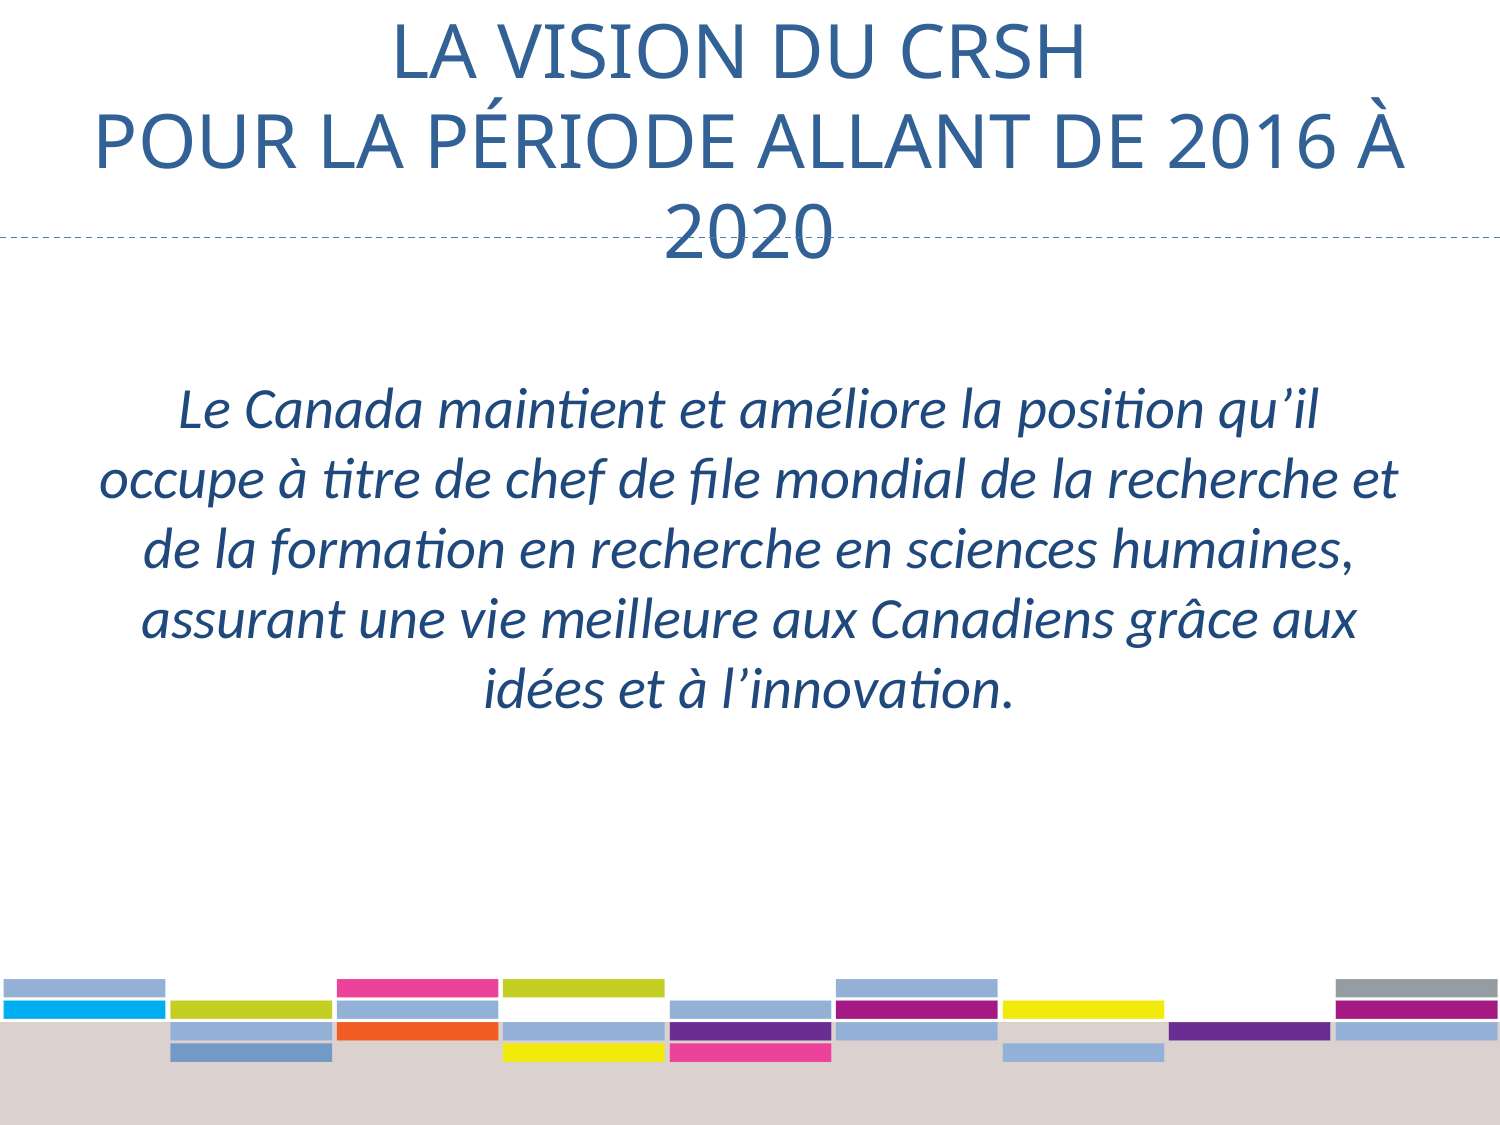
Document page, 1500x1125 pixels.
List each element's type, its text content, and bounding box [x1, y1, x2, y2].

title La vision du CRSH pour la période allant de 2016 à 2020 [75, 45, 1425, 233]
picture [0, 967, 1500, 1125]
list Le Canada maintient et améliore la position qu’il occupe à titre de chef de file mondial de la recherche et de la formation en recherche en sciences humaines, assurant une vie meilleure aux Canadiens grâce aux idées et à l’innovation. [75, 362, 1424, 875]
